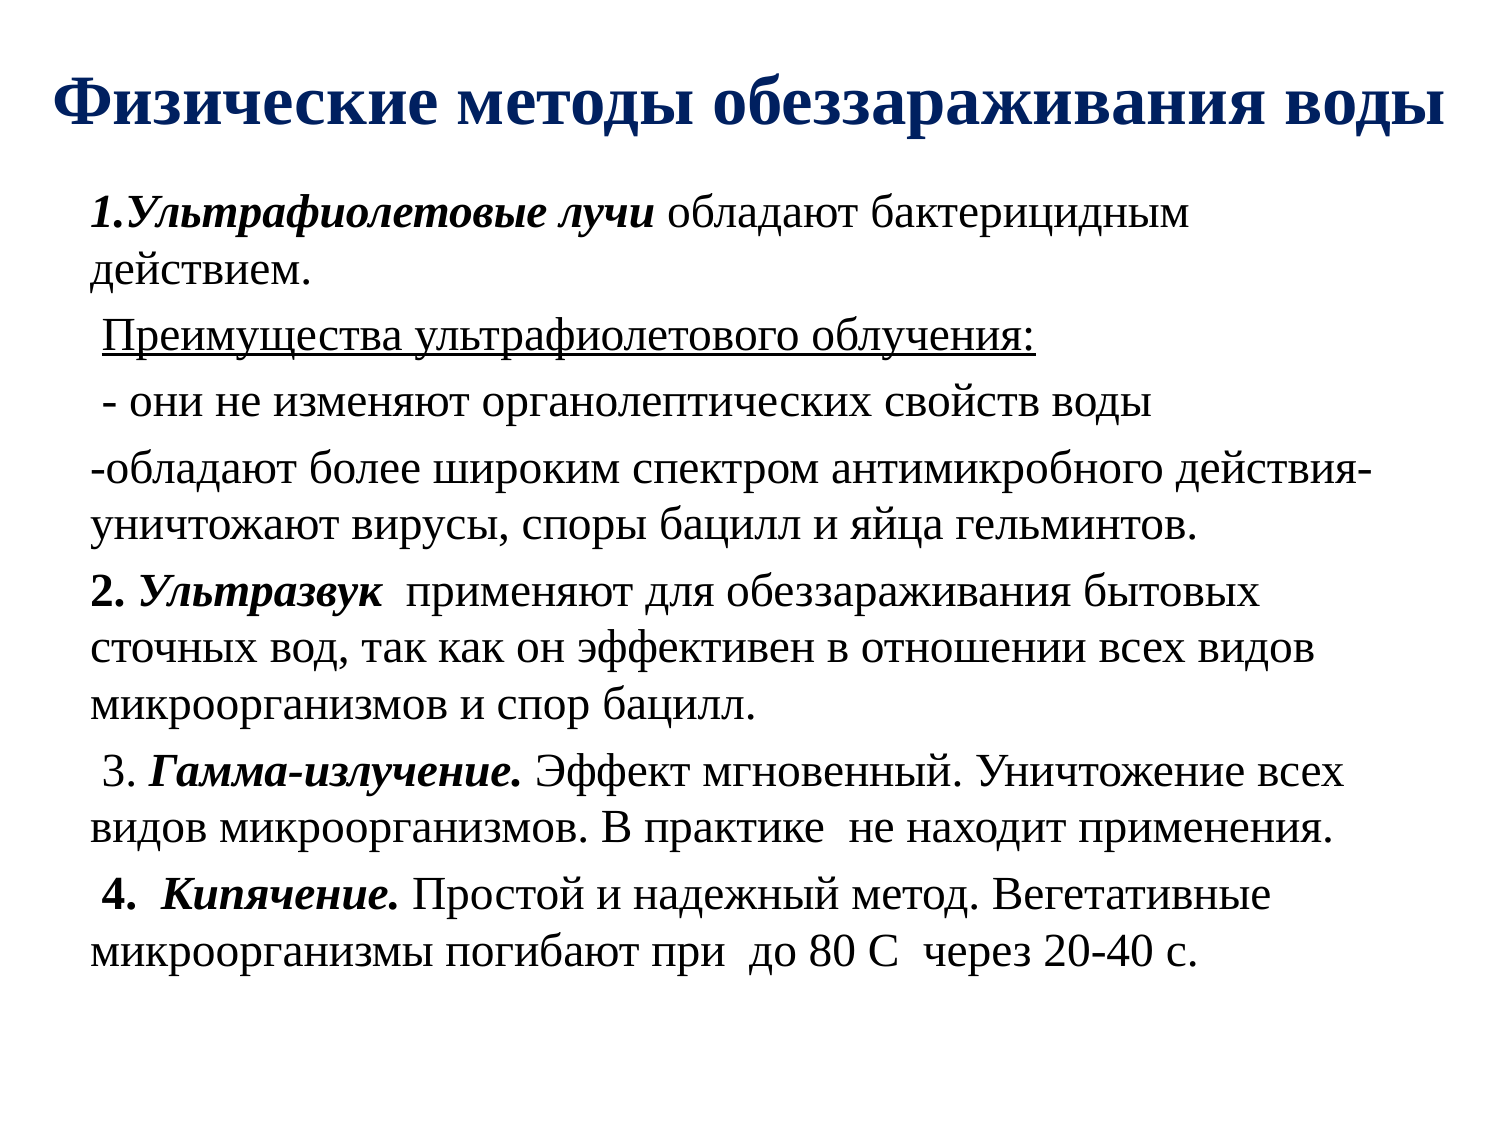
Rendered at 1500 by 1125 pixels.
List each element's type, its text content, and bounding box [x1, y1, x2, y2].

list 1.Ультрафиолетовые лучи обладают бактерицидным действием. Преимущества ультрафиолетового облучения: - они не изменяют органолептических свойств воды -обладают более широким спектром антимикробного действия- уничтожают вирусы, споры бацилл и яйца гельминтов. 2. Ультразвук применяют для обеззараживания бытовых сточных вод, так как он эффективен в отношении всех видов микроорганизмов и спор бацилл. 3. Гамма-излучение. Эффект мгновенный. Уничтожение всех видов микроорганизмов. В практике не находит применения. 4. Кипячение. Простой и надежный метод. Вегетативные микроорганизмы погибают при до 80 С через 20-40 с. [75, 172, 1425, 1005]
title Физические методы обеззараживания воды [29, 45, 1471, 233]
